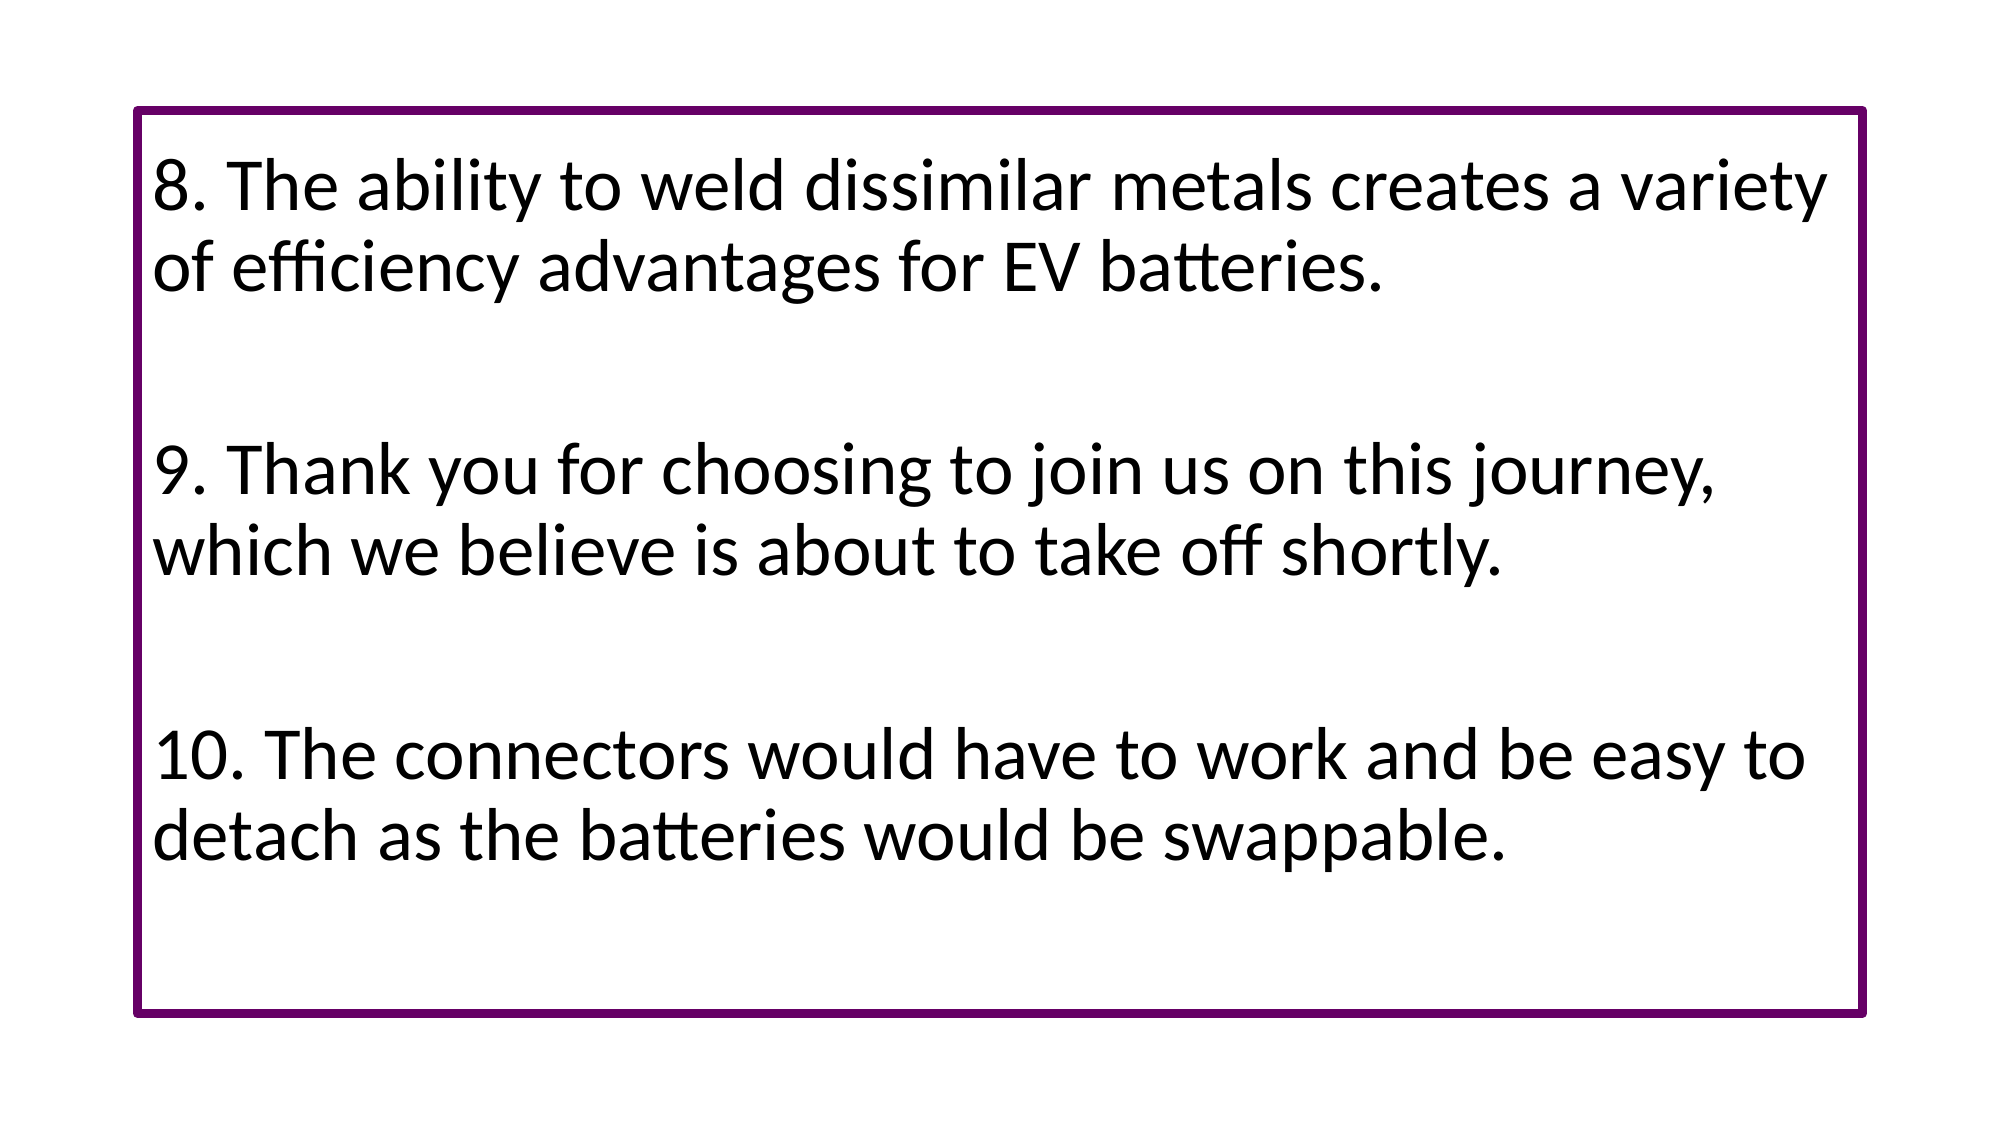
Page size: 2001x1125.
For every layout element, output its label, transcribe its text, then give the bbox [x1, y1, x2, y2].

list 8. The ability to weld dissimilar metals creates a variety of efficiency advantages for EV batteries. 9. Thank you for choosing to join us on this journey, which we believe is about to take off shortly. 10. The connectors would have to work and be easy to detach as the batteries would be swappable. [137, 110, 1863, 1014]
